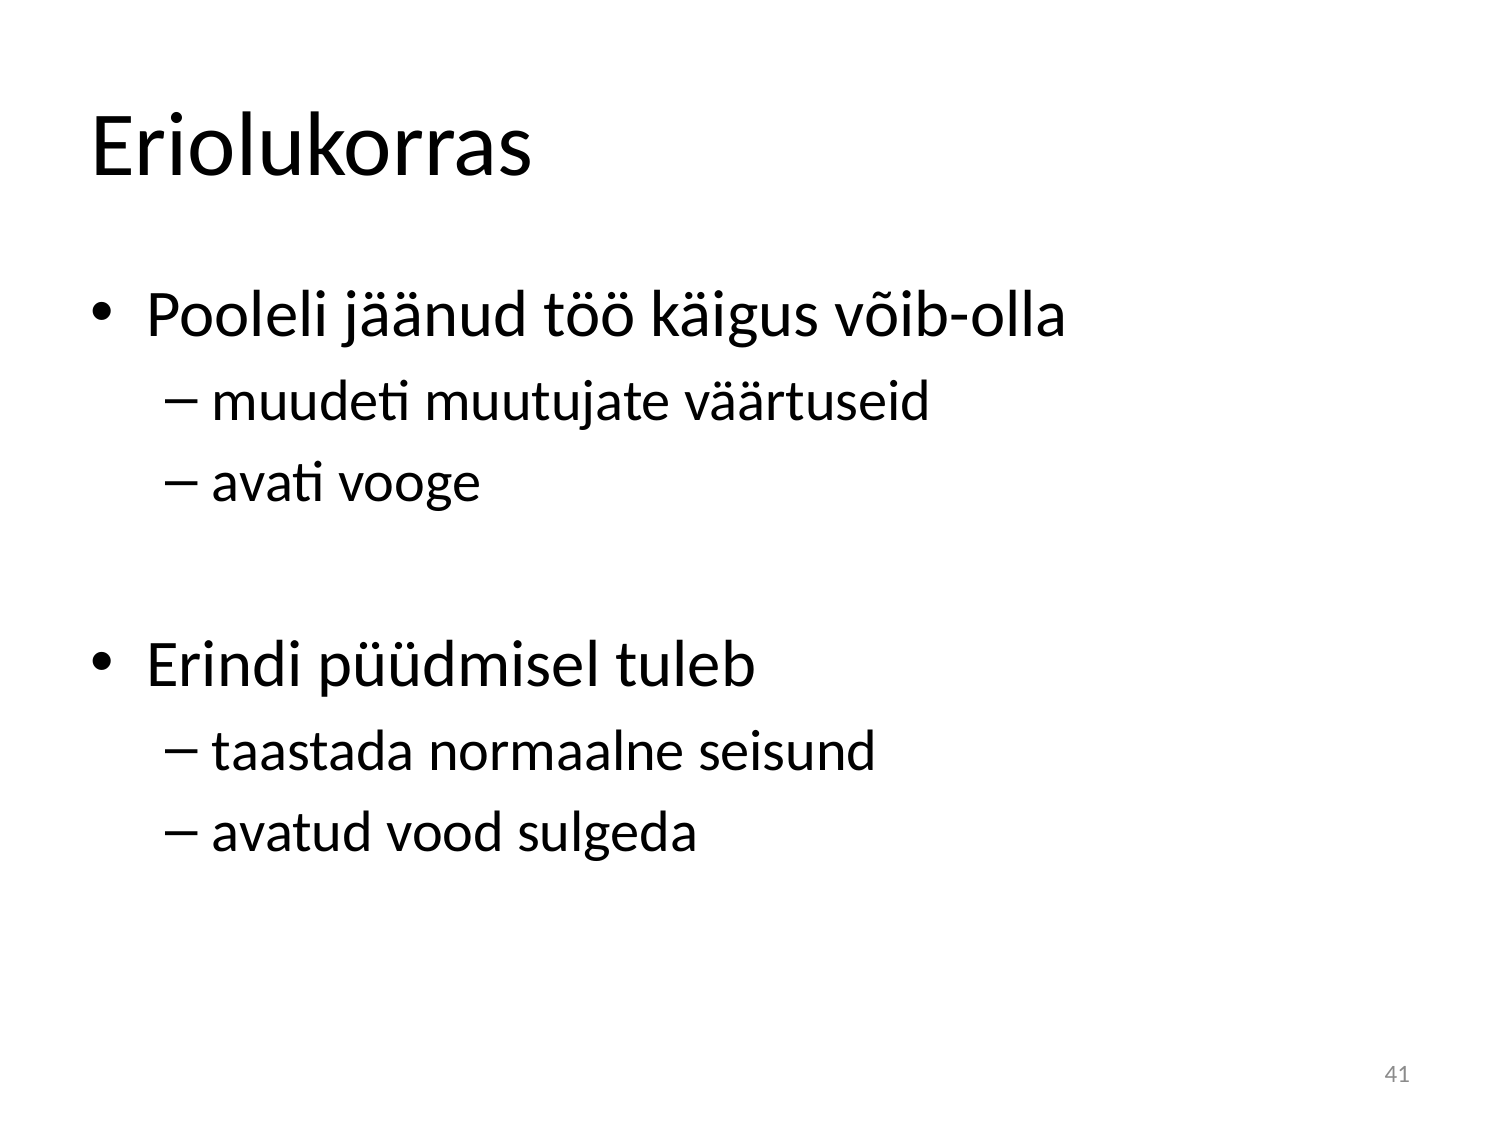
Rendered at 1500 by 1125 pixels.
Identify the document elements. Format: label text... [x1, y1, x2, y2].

list Pooleli jäänud töö käigus võib-olla muudeti muutujate väärtuseid avati vooge Erindi püüdmisel tuleb taastada normaalne seisund avatud vood sulgeda [75, 262, 1425, 1005]
title Eriolukorras [75, 45, 1425, 233]
slide_number 41 [1074, 1042, 1425, 1103]
